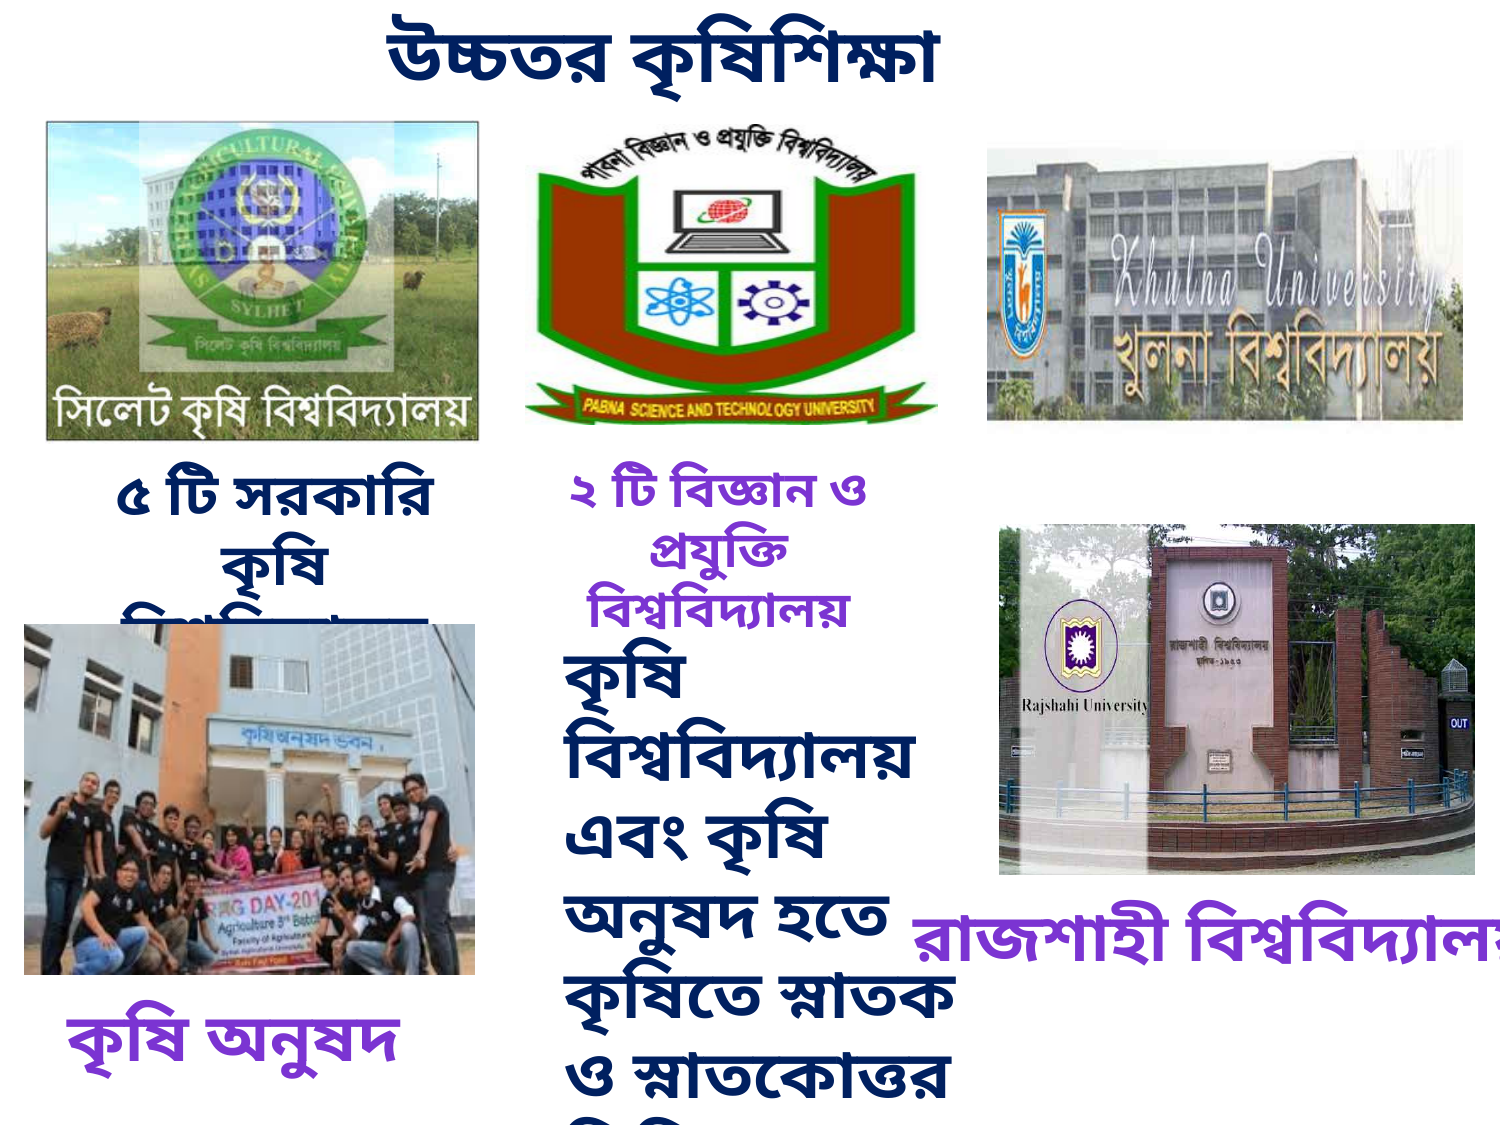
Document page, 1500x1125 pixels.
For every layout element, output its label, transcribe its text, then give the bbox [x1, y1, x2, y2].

text_box ২ টি বিজ্ঞান ও প্রযুক্তি বিশ্ববিদ্যালয় [549, 449, 888, 624]
picture [987, 112, 1463, 448]
text_box ৫ টি সরকারি কৃষি বিশ্ববিদ্যালয় [62, 458, 488, 675]
text_box কৃষি বিশ্ববিদ্যালয় এবং কৃষি অনুষদ হতে কৃষিতে স্নাতক ও স্নাতকোত্তর ডিগ্রি প্রদান করা হয়। [549, 624, 988, 1125]
picture [24, 624, 476, 976]
picture [999, 524, 1476, 876]
picture [524, 124, 938, 426]
text_box কৃষি অনুষদ [52, 987, 416, 1083]
text_box রাজশাহী বিশ্ববিদ্যালয় [898, 887, 1500, 983]
picture [37, 112, 488, 451]
text_box উচ্চতর কৃষিশিক্ষা [372, 0, 956, 105]
